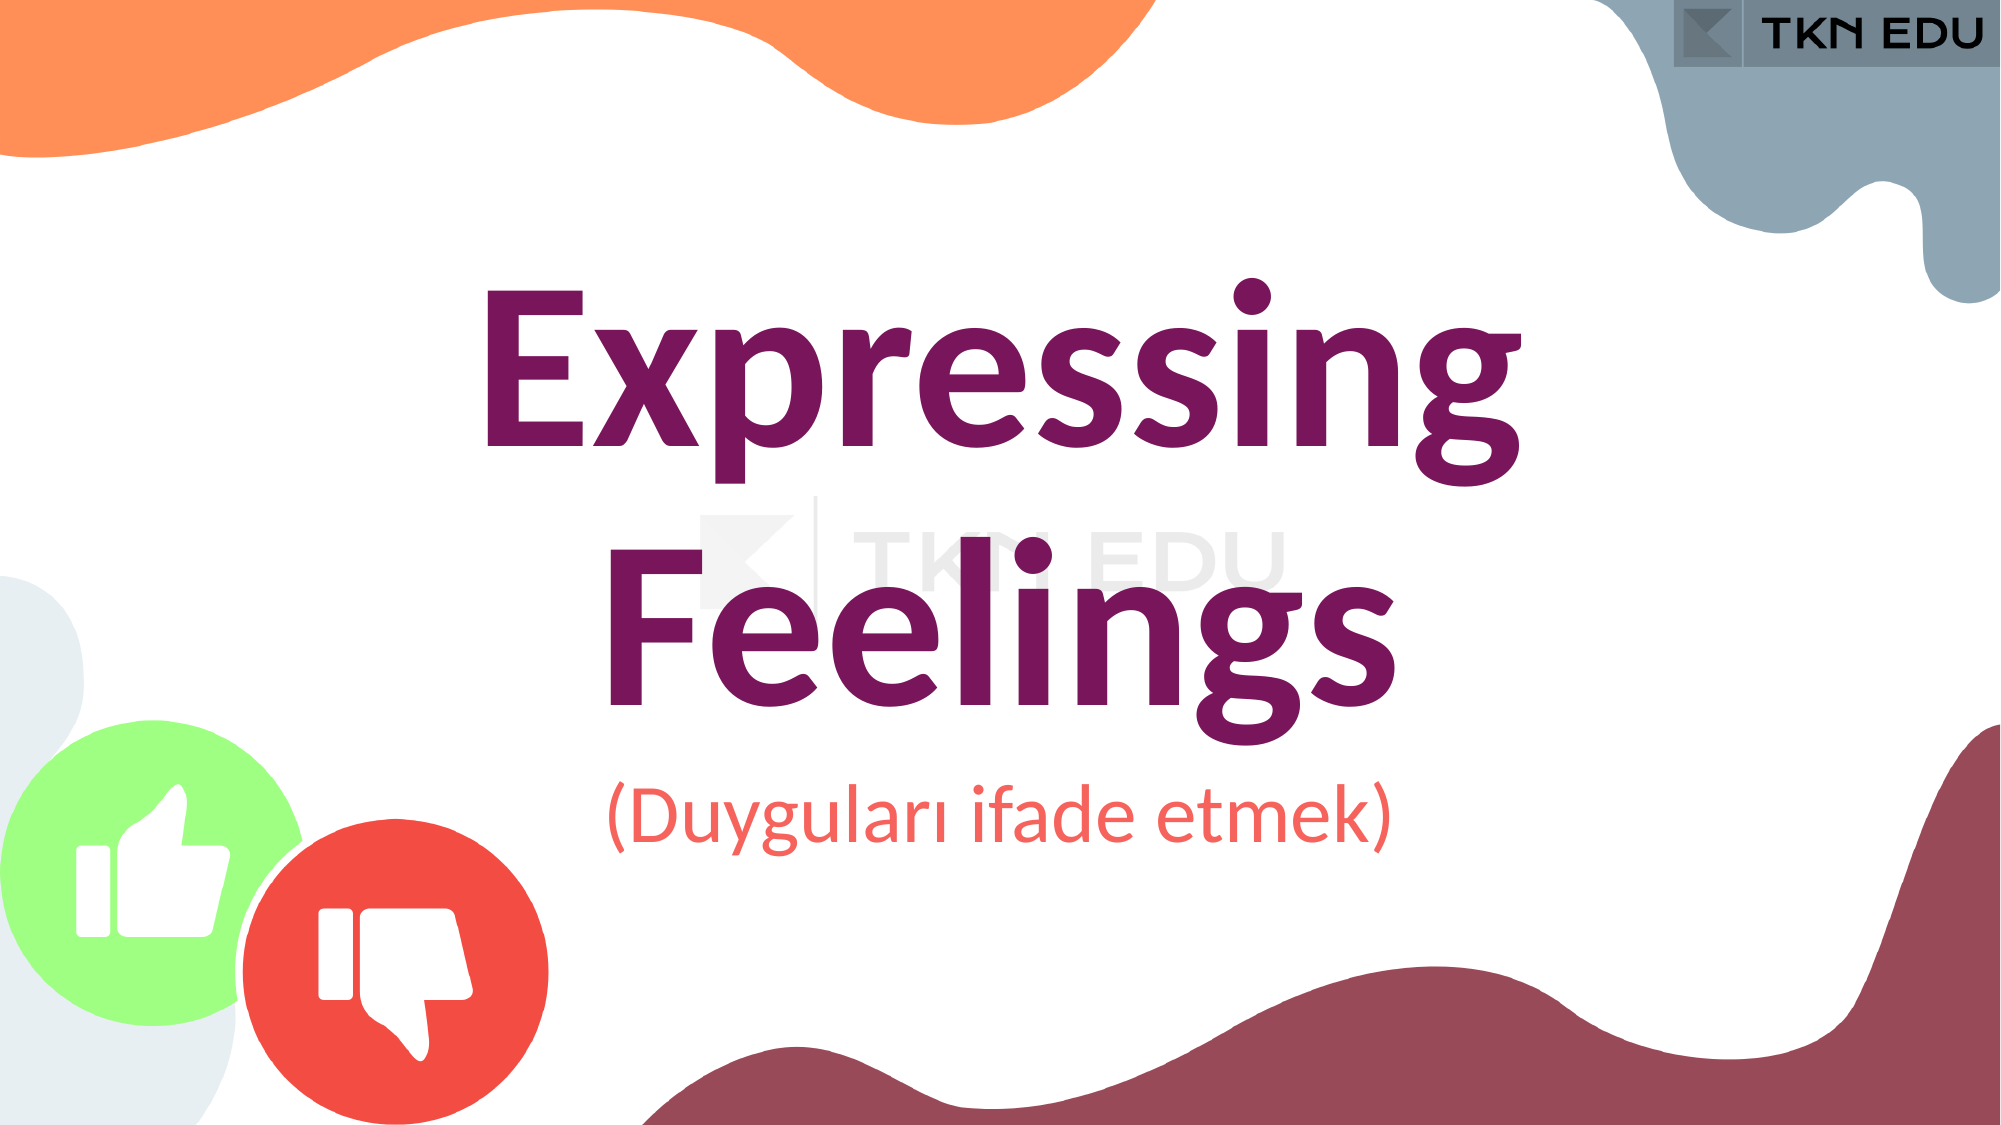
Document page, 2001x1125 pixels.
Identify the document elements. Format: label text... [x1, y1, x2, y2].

text_box (Duyguları ifade etmek) [525, 733, 1475, 899]
picture [0, 0, 2001, 1125]
text_box Expressing Feelings [63, 263, 1937, 734]
